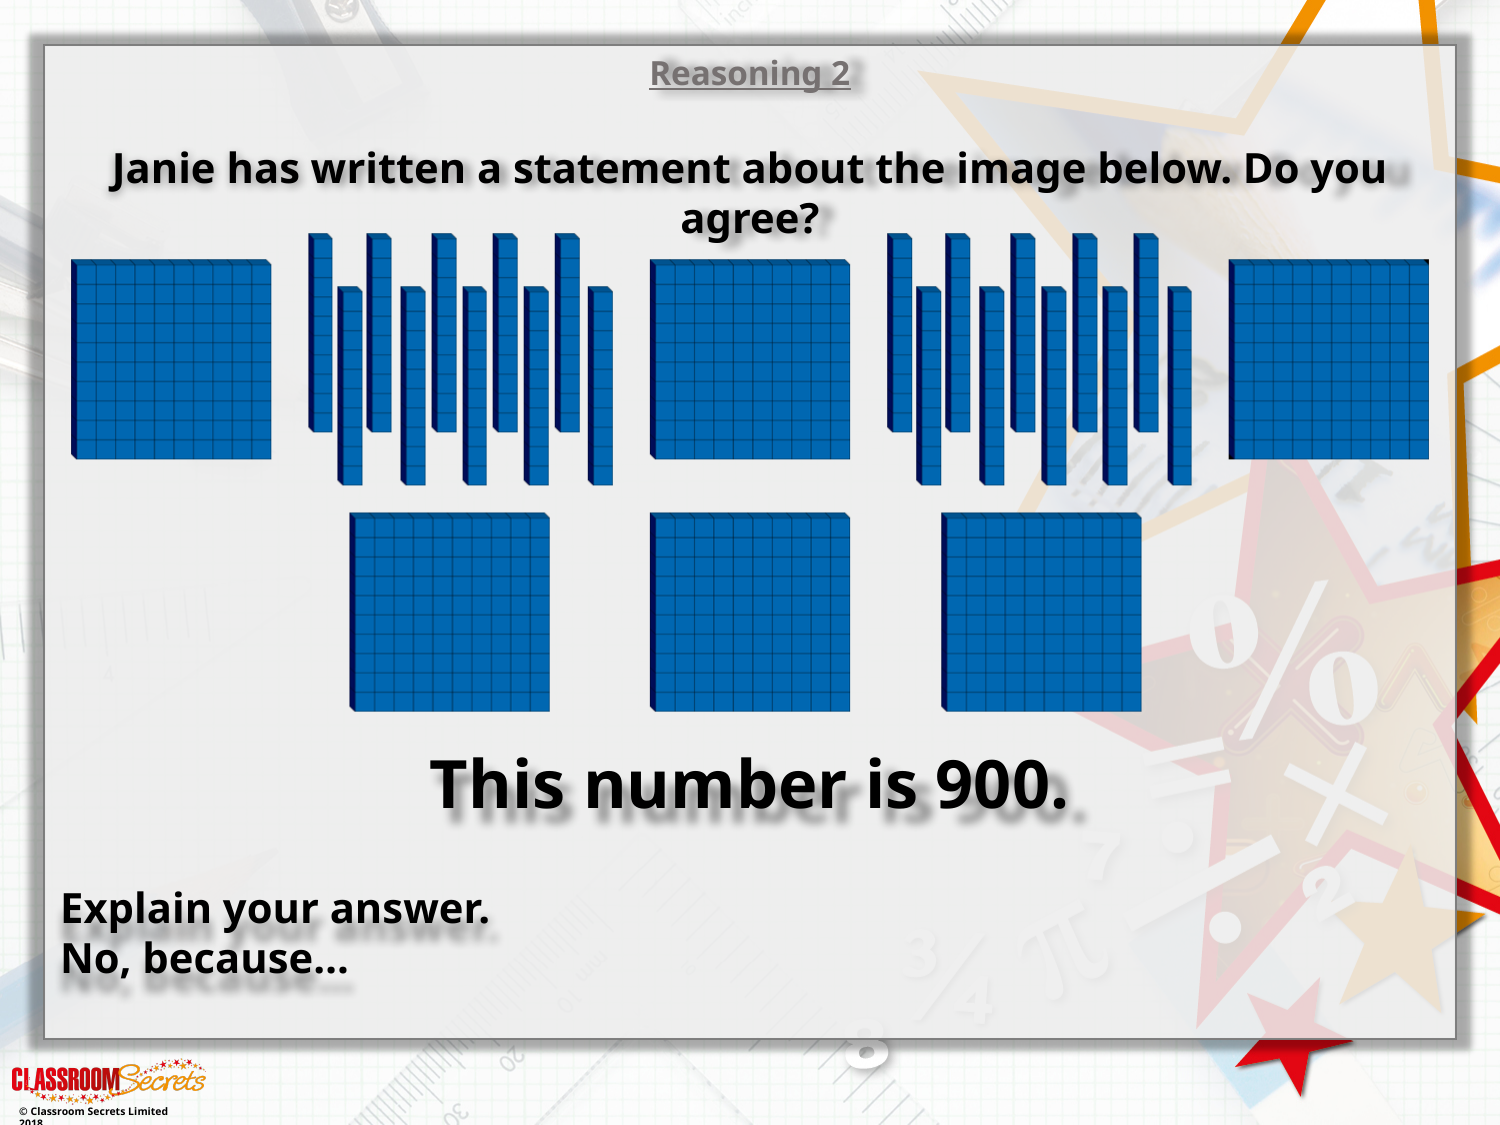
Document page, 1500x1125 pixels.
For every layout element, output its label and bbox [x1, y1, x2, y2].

text_box [4, 1058, 207, 1125]
picture [0, 0, 1500, 1125]
